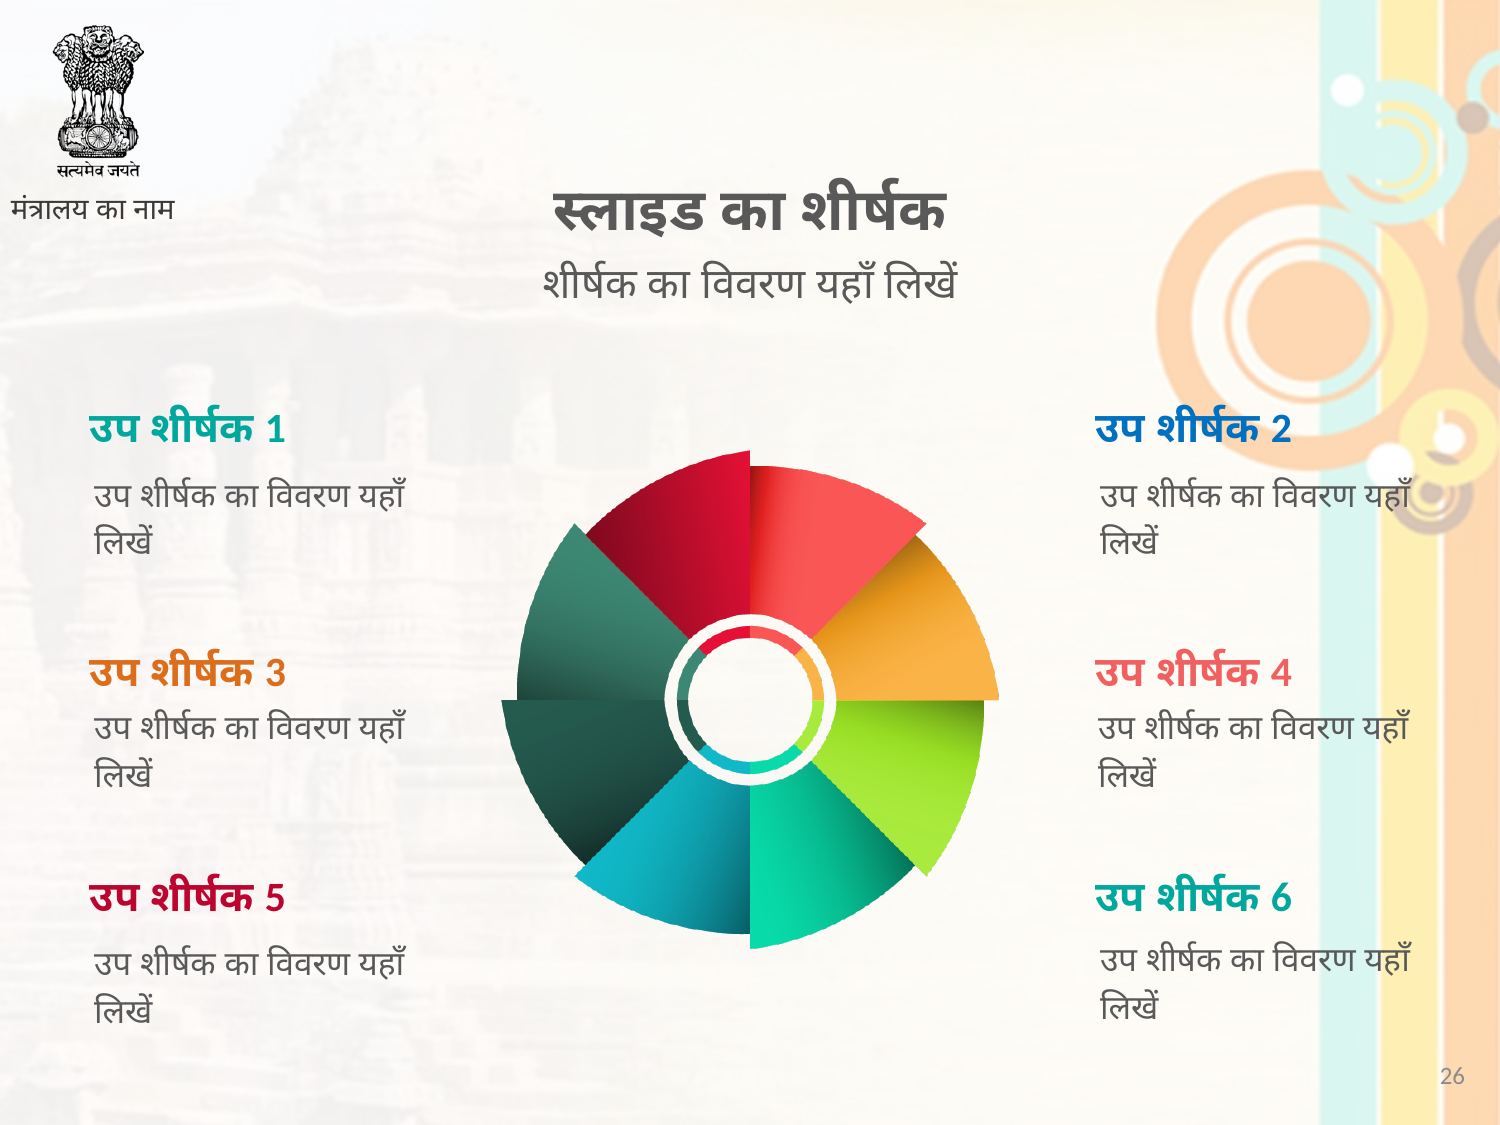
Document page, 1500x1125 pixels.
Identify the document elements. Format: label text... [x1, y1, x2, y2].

list स्लाइड का शीर्षक [278, 172, 1222, 244]
picture [51, 23, 144, 179]
text_box उप शीर्षक का विवरण यहाँ लिखें [1092, 926, 1442, 1030]
text_box उप शीर्षक का विवरण यहाँ लिखें [86, 694, 432, 798]
text_box उप शीर्षक 6 [1080, 861, 1424, 927]
text_box उप शीर्षक 2 [1080, 393, 1424, 459]
text_box उप शीर्षक 5 [74, 861, 394, 927]
text_box उप शीर्षक का विवरण यहाँ लिखें [86, 462, 432, 566]
text_box उप शीर्षक 1 [74, 393, 394, 459]
text_box उप शीर्षक का विवरण यहाँ लिखें [1090, 694, 1435, 798]
text_box उप शीर्षक का विवरण यहाँ लिखें [86, 930, 432, 1034]
list शीर्षक का विवरण यहाँ लिखें [219, 255, 1281, 350]
text_box उप शीर्षक 4 [1080, 637, 1424, 703]
text_box उप शीर्षक का विवरण यहाँ लिखें [1092, 462, 1437, 566]
picture [501, 450, 999, 949]
text_box उप शीर्षक 3 [74, 637, 394, 703]
slide_number 26 [1142, 1044, 1481, 1105]
